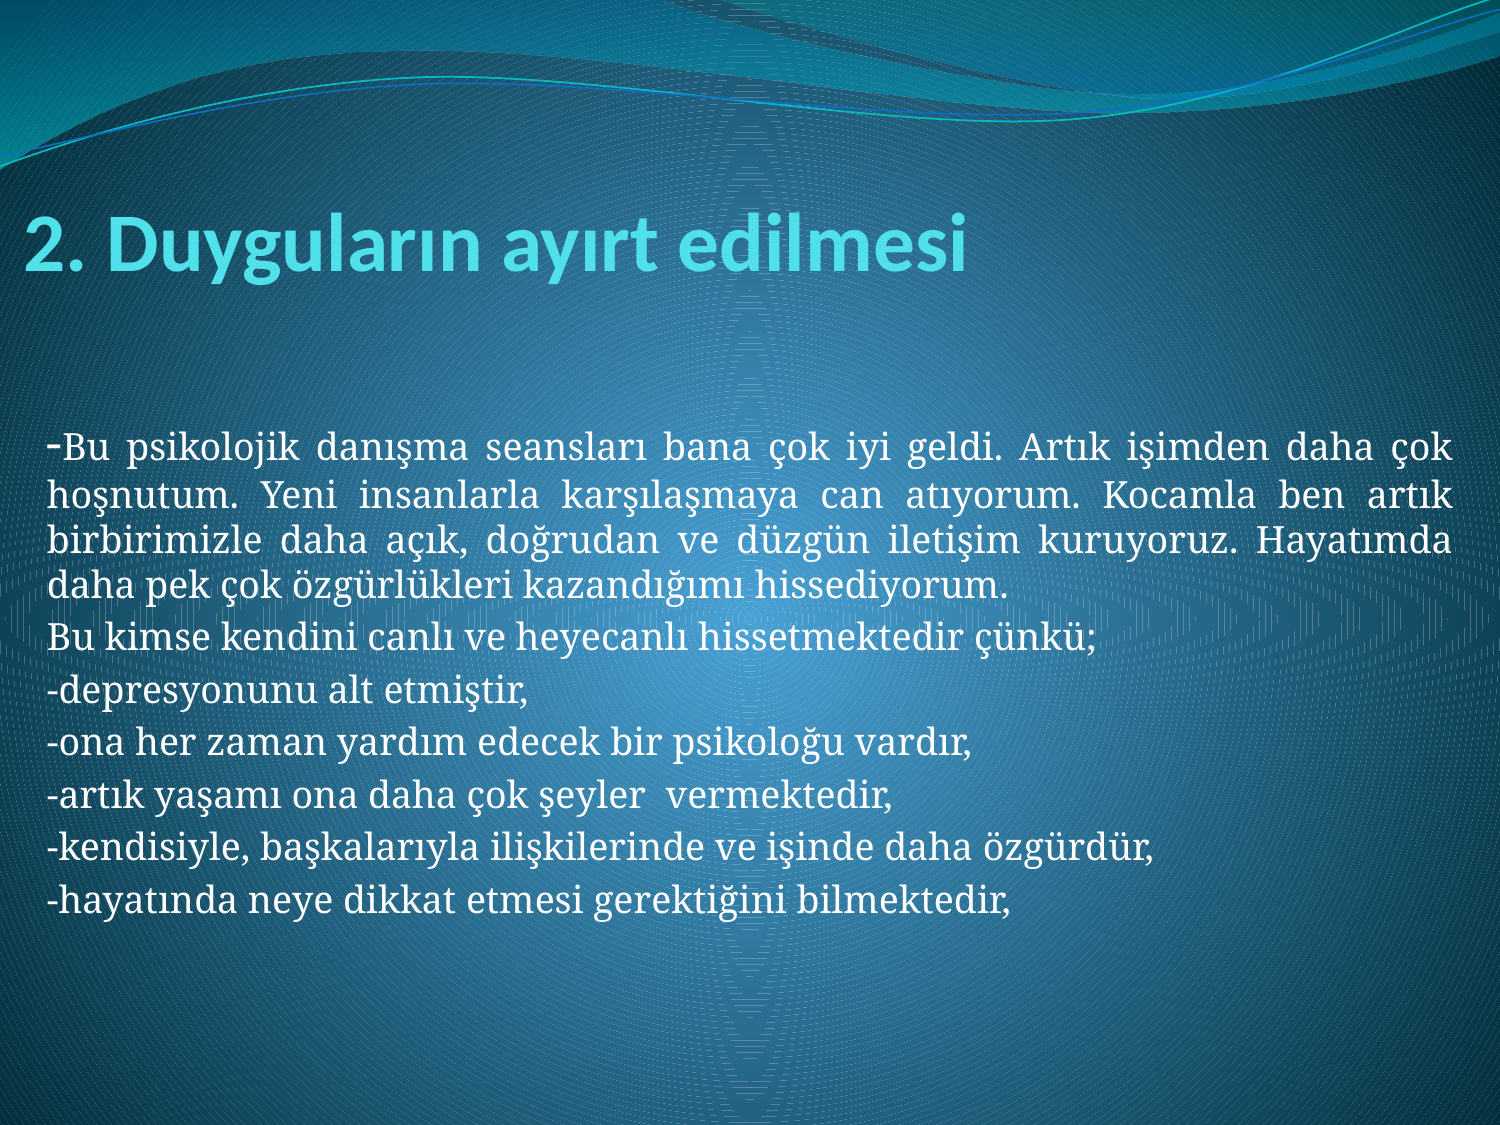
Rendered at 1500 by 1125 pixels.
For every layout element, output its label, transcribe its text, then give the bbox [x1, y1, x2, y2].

title 2. Duyguların ayırt edilmesi [23, 152, 1442, 289]
subtitle -Bu psikolojik danışma seansları bana çok iyi geldi. Artık işimden daha çok hoşnutum. Yeni insanlarla karşılaşmaya can atıyorum. Kocamla ben artık birbirimizle daha açık, doğrudan ve düzgün iletişim kuruyoruz. Hayatımda daha pek çok özgürlükleri kazandığımı hissediyorum. Bu kimse kendini canlı ve heyecanlı hissetmektedir çünkü; -depresyonunu alt etmiştir, -ona her zaman yardım edecek bir psikoloğu vardır, -artık yaşamı ona daha çok şeyler vermektedir, -kendisiyle, başkalarıyla ilişkilerinde ve işinde daha özgürdür, -hayatında neye dikkat etmesi gerektiğini bilmektedir, [46, 328, 1465, 1043]
